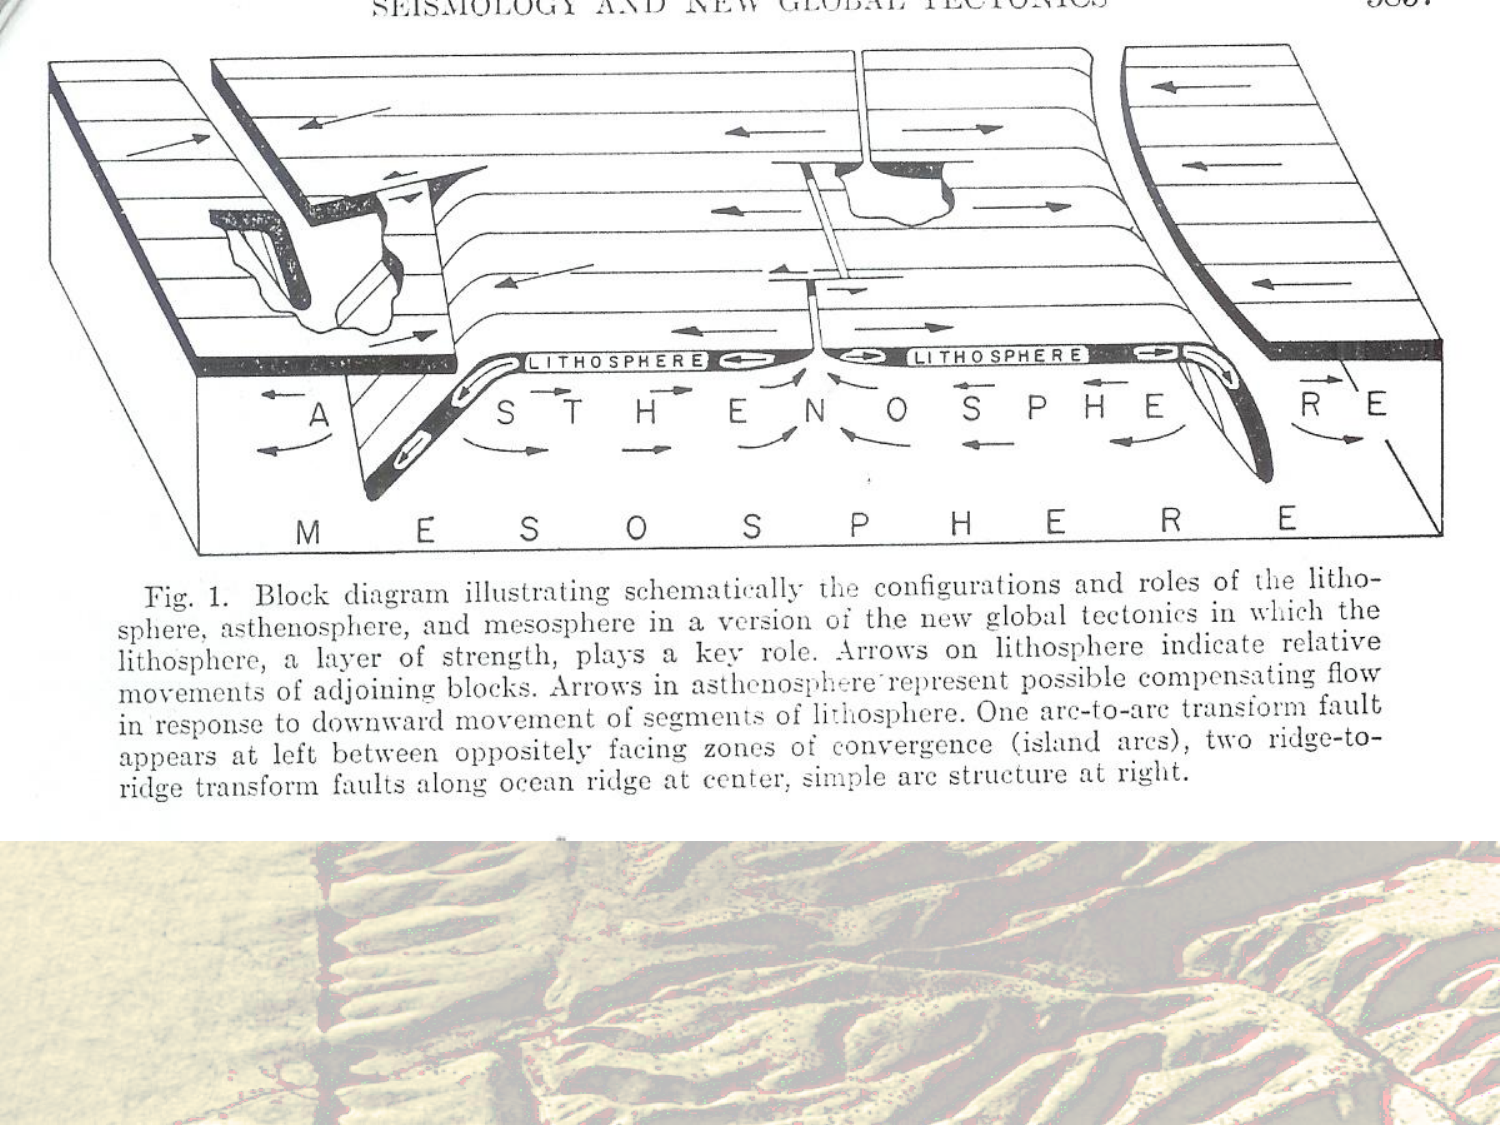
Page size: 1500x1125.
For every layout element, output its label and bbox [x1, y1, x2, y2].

picture [0, 0, 1500, 842]
